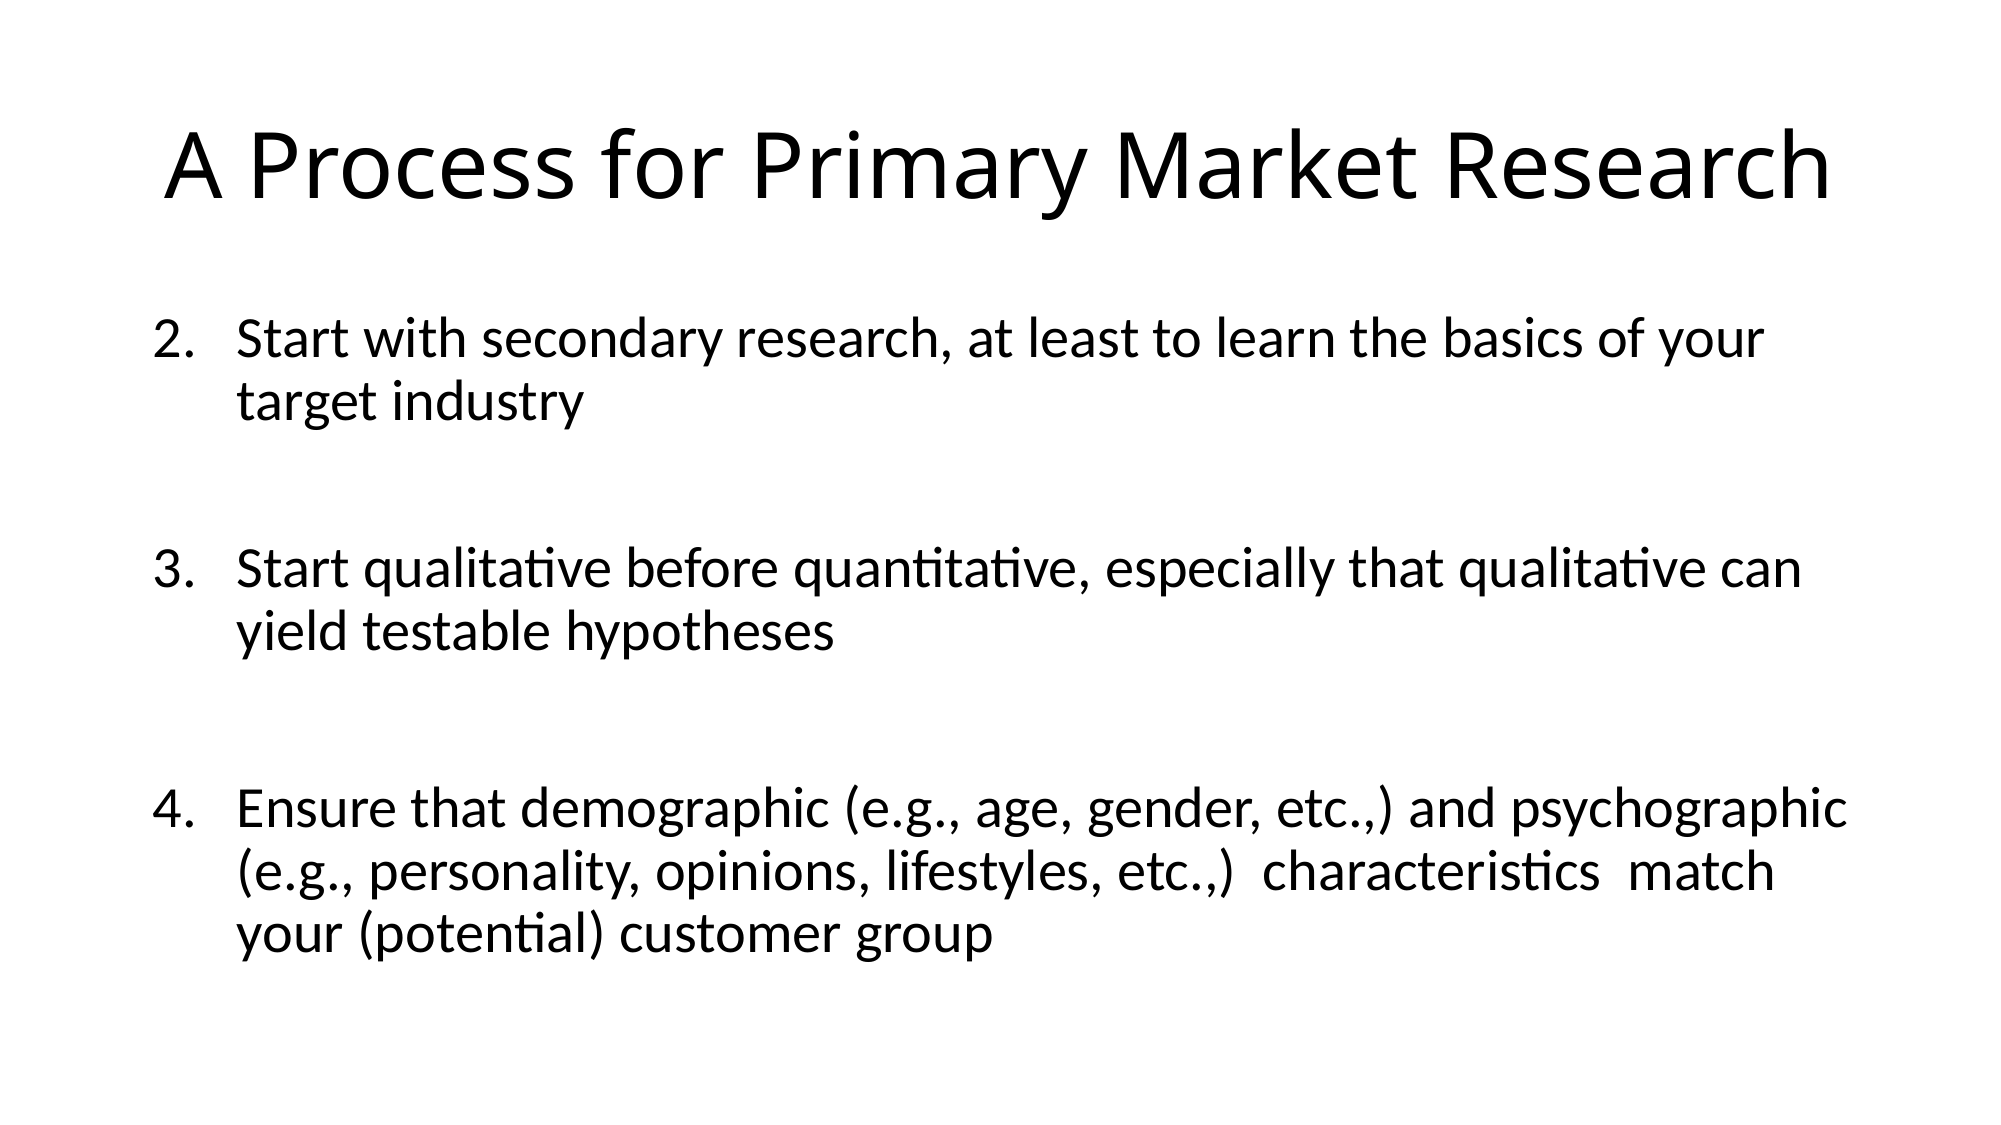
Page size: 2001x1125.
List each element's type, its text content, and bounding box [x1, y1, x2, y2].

title A Process for Primary Market Research [137, 59, 1863, 278]
list Start with secondary research, at least to learn the basics of your target industry Start qualitative before quantitative, especially that qualitative can yield testable hypotheses Ensure that demographic (e.g., age, gender, etc.,) and psychographic (e.g., personality, opinions, lifestyles, etc.,) characteristics match your (potential) customer group [137, 299, 1877, 1014]
